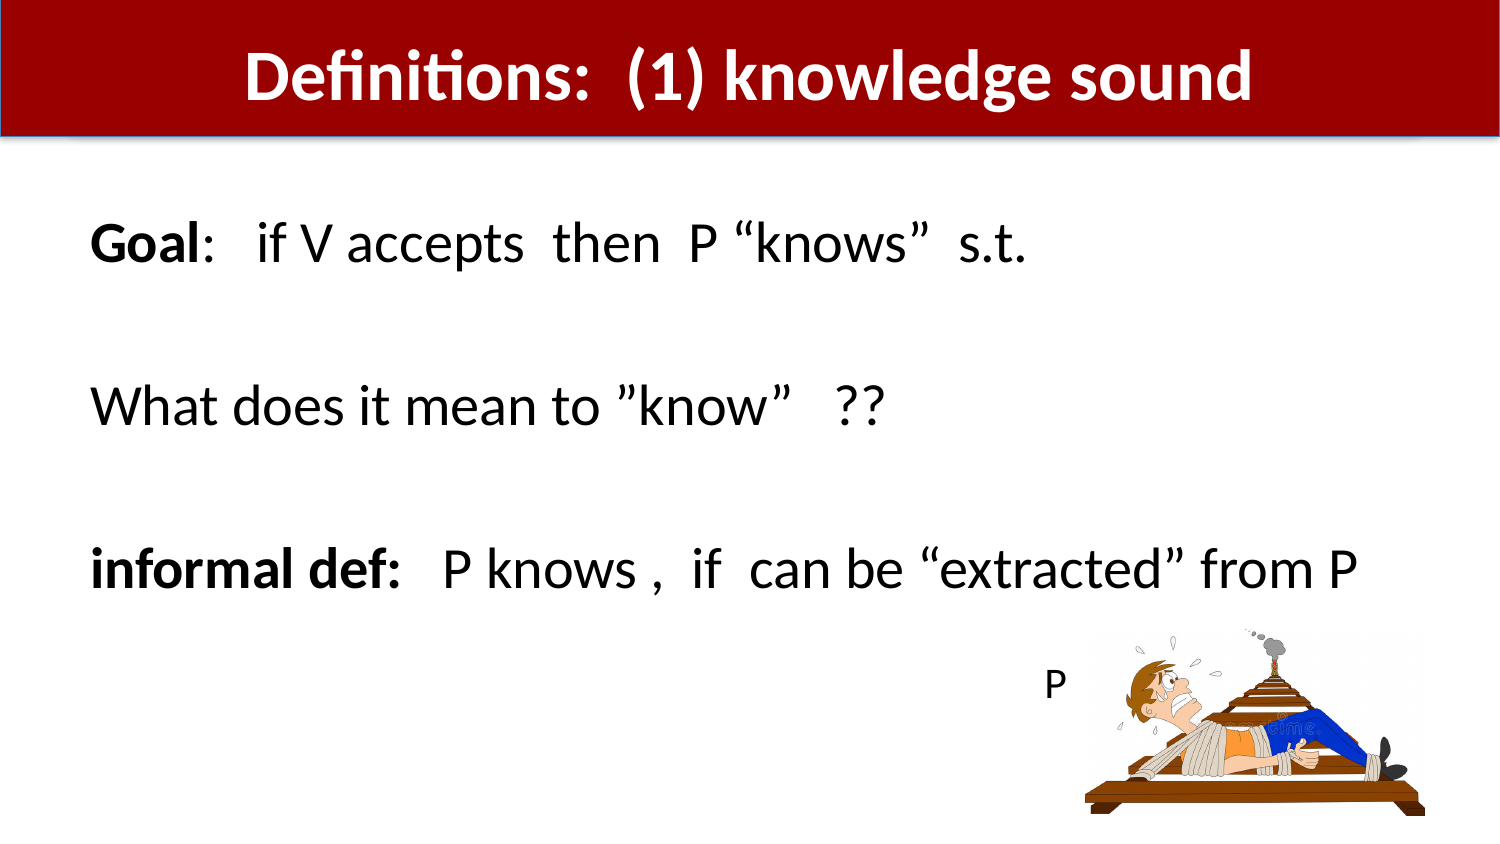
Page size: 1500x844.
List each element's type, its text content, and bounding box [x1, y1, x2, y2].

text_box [1029, 629, 1426, 816]
title Definitions: (1) knowledge sound [75, 20, 1425, 123]
